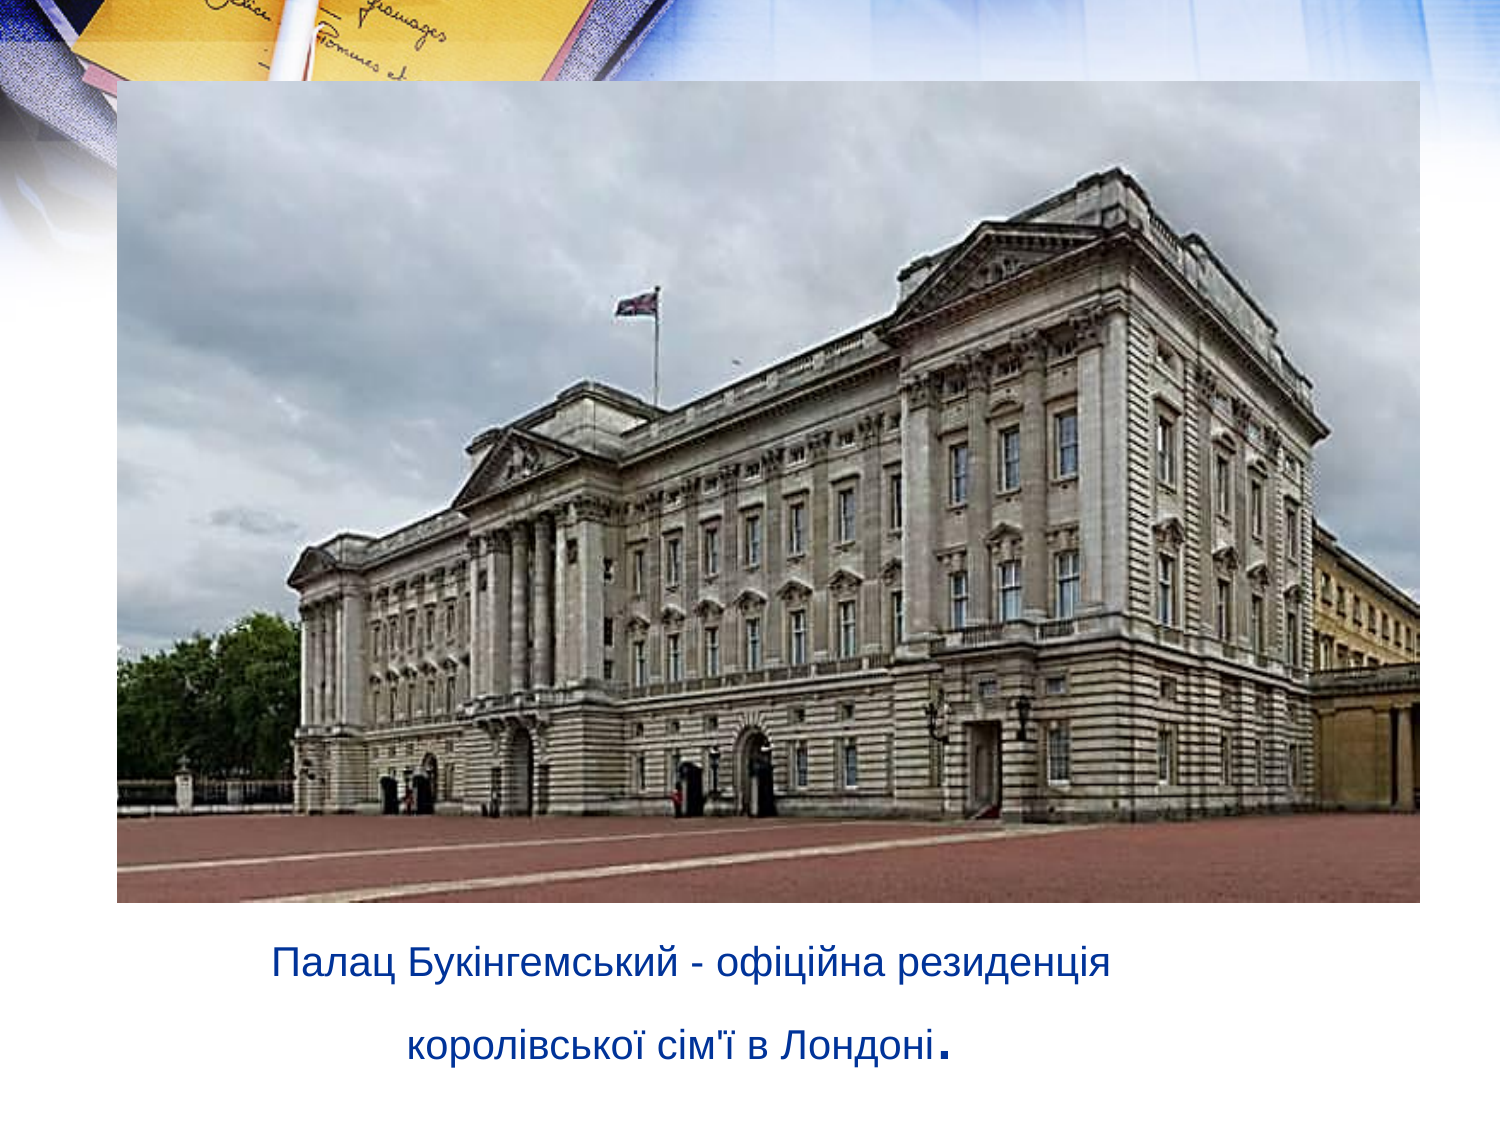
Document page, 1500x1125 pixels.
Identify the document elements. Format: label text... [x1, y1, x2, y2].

picture [0, 0, 1500, 1125]
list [116, 81, 1420, 903]
text_box Палац Букінгемський - офіційна резиденція королівської сім'ї в Лондоні. [152, 937, 1231, 1125]
